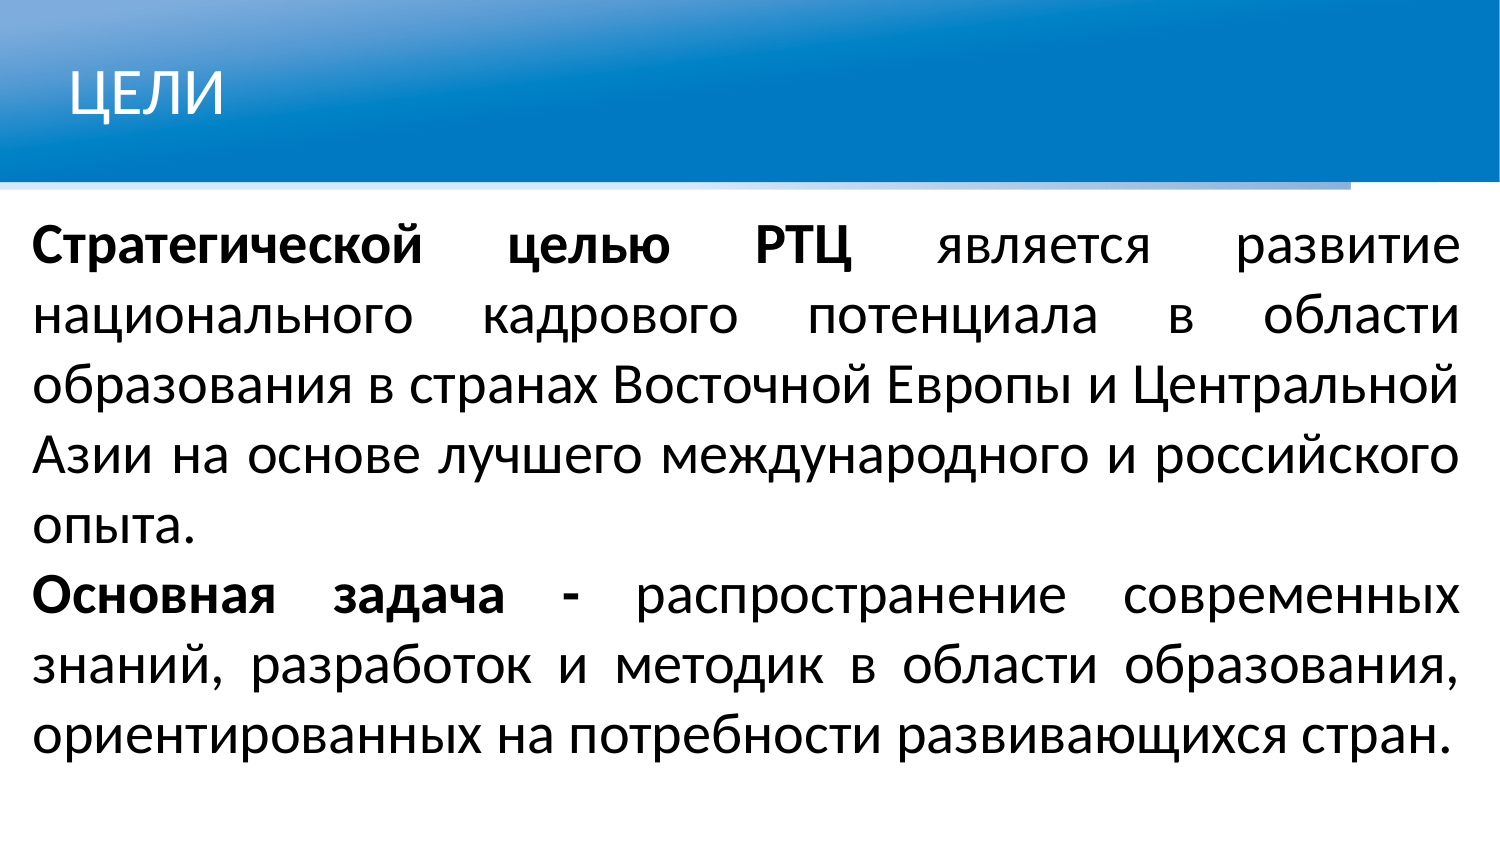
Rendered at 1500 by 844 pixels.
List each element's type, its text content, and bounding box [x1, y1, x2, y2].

picture [0, 0, 1119, 147]
picture [0, 0, 1500, 191]
text_box Стратегической целью РТЦ является развитие национального кадрового потенциала в области образования в странах Восточной Европы и Центральной Азии на основе лучшего международного и российского опыта. Основная задача - распространение современных знаний, разработок и методик в области образования, ориентированных на потребности развивающихся стран. [17, 198, 1477, 812]
